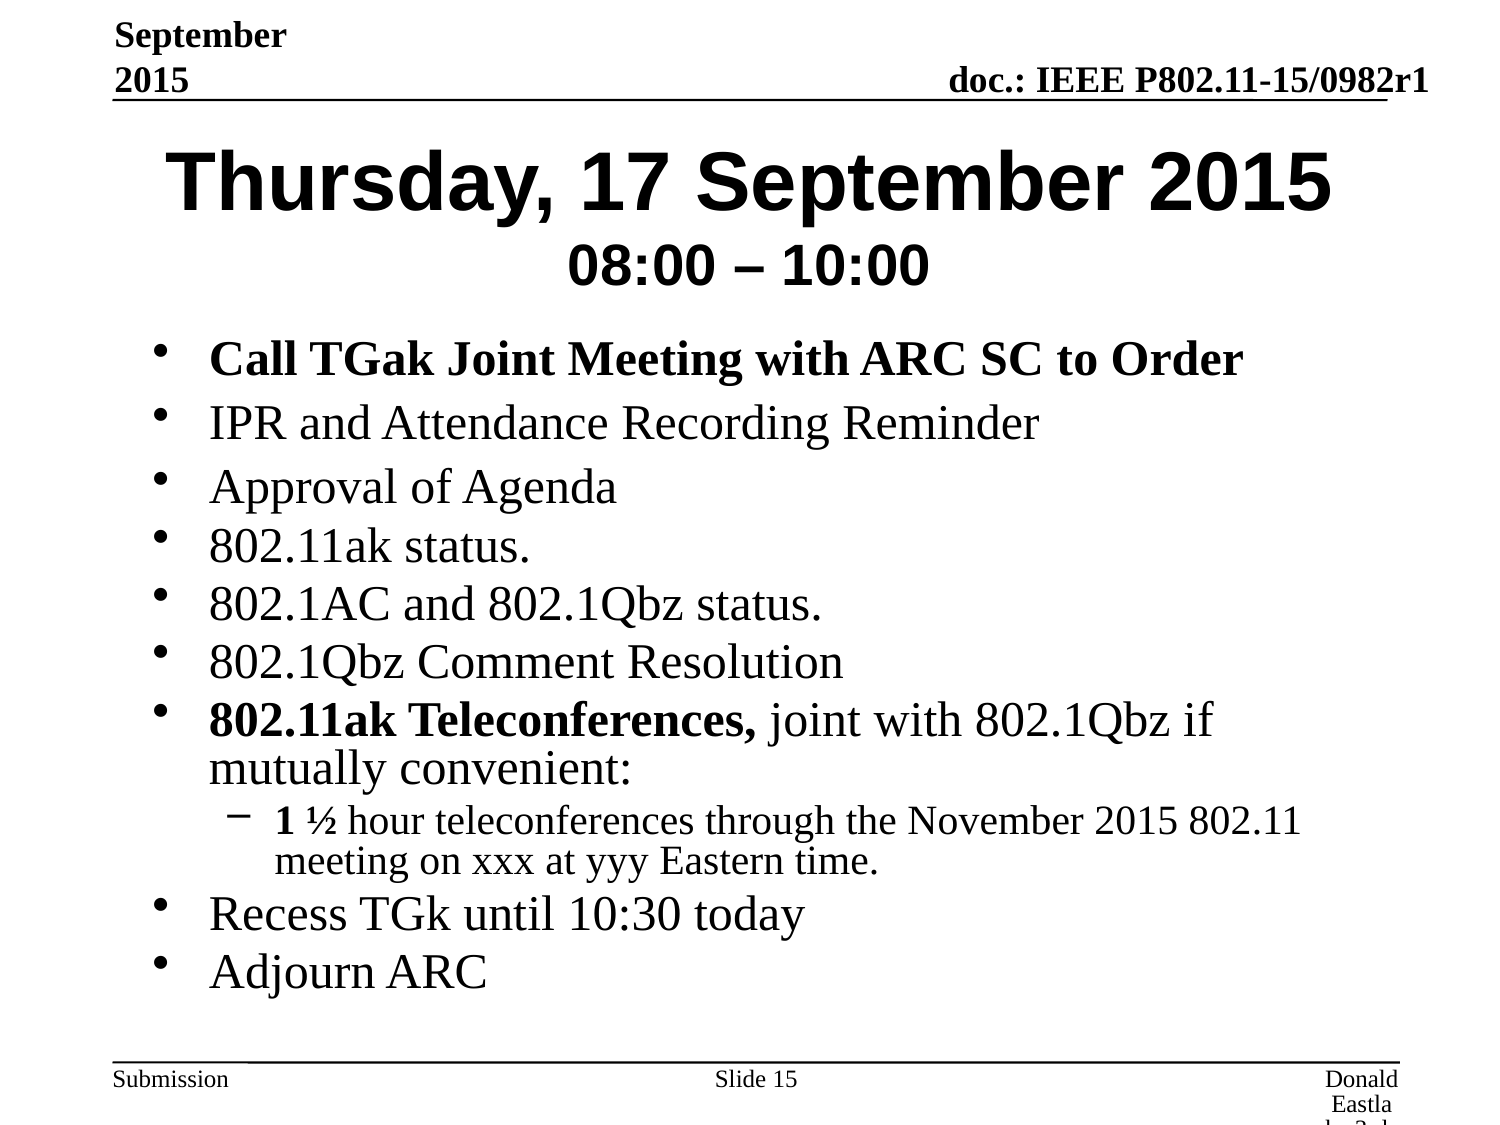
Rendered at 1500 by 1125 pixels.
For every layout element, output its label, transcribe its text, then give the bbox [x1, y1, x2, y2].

list Call TGak Joint Meeting with ARC SC to Order IPR and Attendance Recording Reminder Approval of Agenda 802.11ak status. 802.1AC and 802.1Qbz status. 802.1Qbz Comment Resolution 802.11ak Teleconferences, joint with 802.1Qbz if mutually convenient: 1 ½ hour teleconferences through the November 2015 802.11 meeting on xxx at yyy Eastern time. Recess TGk until 10:30 today Adjourn ARC [137, 324, 1388, 1063]
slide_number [114, 54, 290, 100]
slide_number Slide 15 [712, 1063, 800, 1093]
footer Donald Eastlake 3rd, Huawei Technologies [1325, 1062, 1402, 1093]
title Thursday, 17 September 2015 08:00 – 10:00 [112, 112, 1388, 313]
